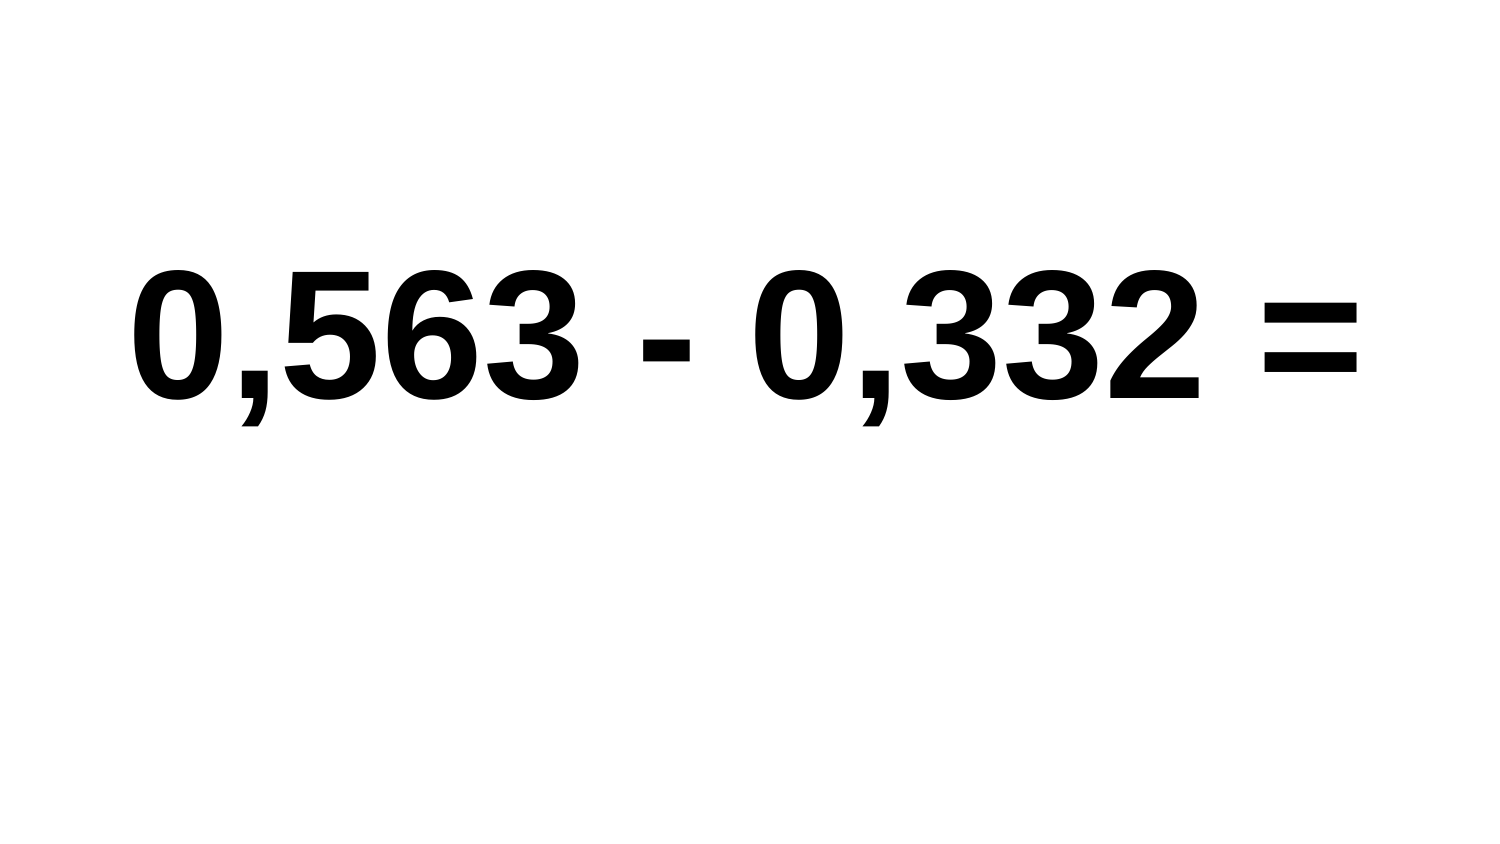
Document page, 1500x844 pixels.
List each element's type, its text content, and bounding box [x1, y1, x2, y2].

text_box 0,563 - 0,332 = [112, 259, 1388, 450]
